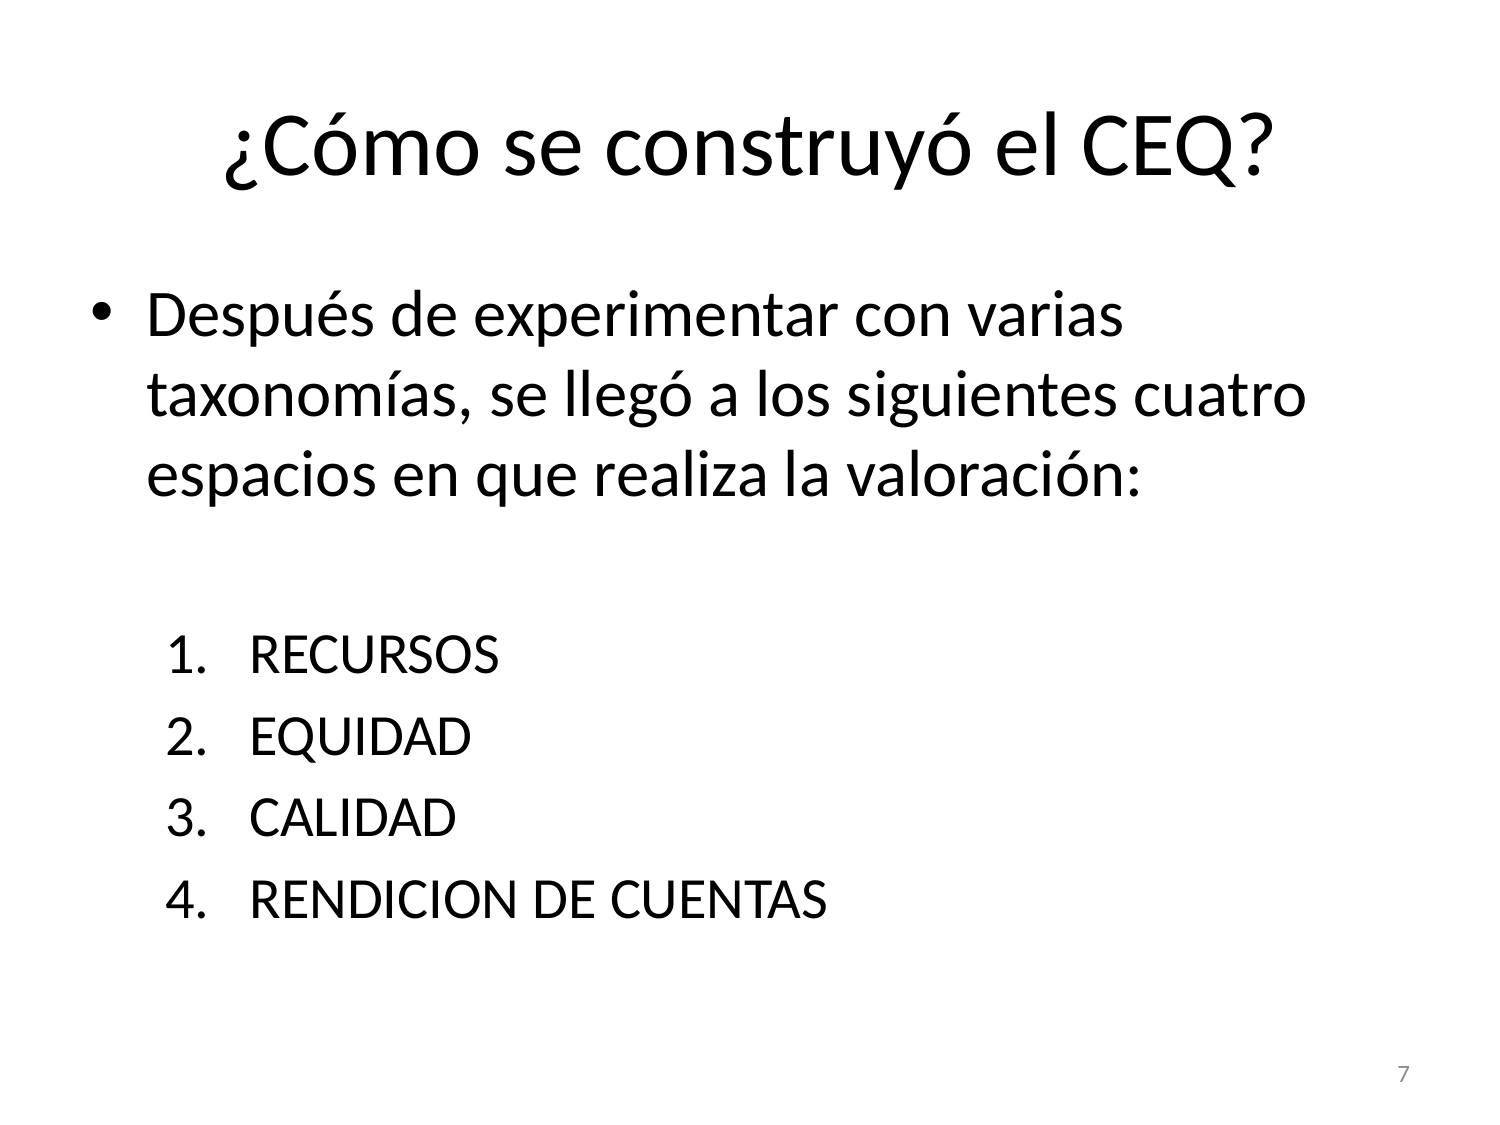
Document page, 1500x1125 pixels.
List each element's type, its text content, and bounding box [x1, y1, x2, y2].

title ¿Cómo se construyó el CEQ? [74, 44, 1426, 233]
slide_number 7 [1074, 1042, 1425, 1103]
list Después de experimentar con varias taxonomías, se llegó a los siguientes cuatro espacios en que realiza la valoración: RECURSOS EQUIDAD CALIDAD RENDICION DE CUENTAS [74, 262, 1463, 1088]
